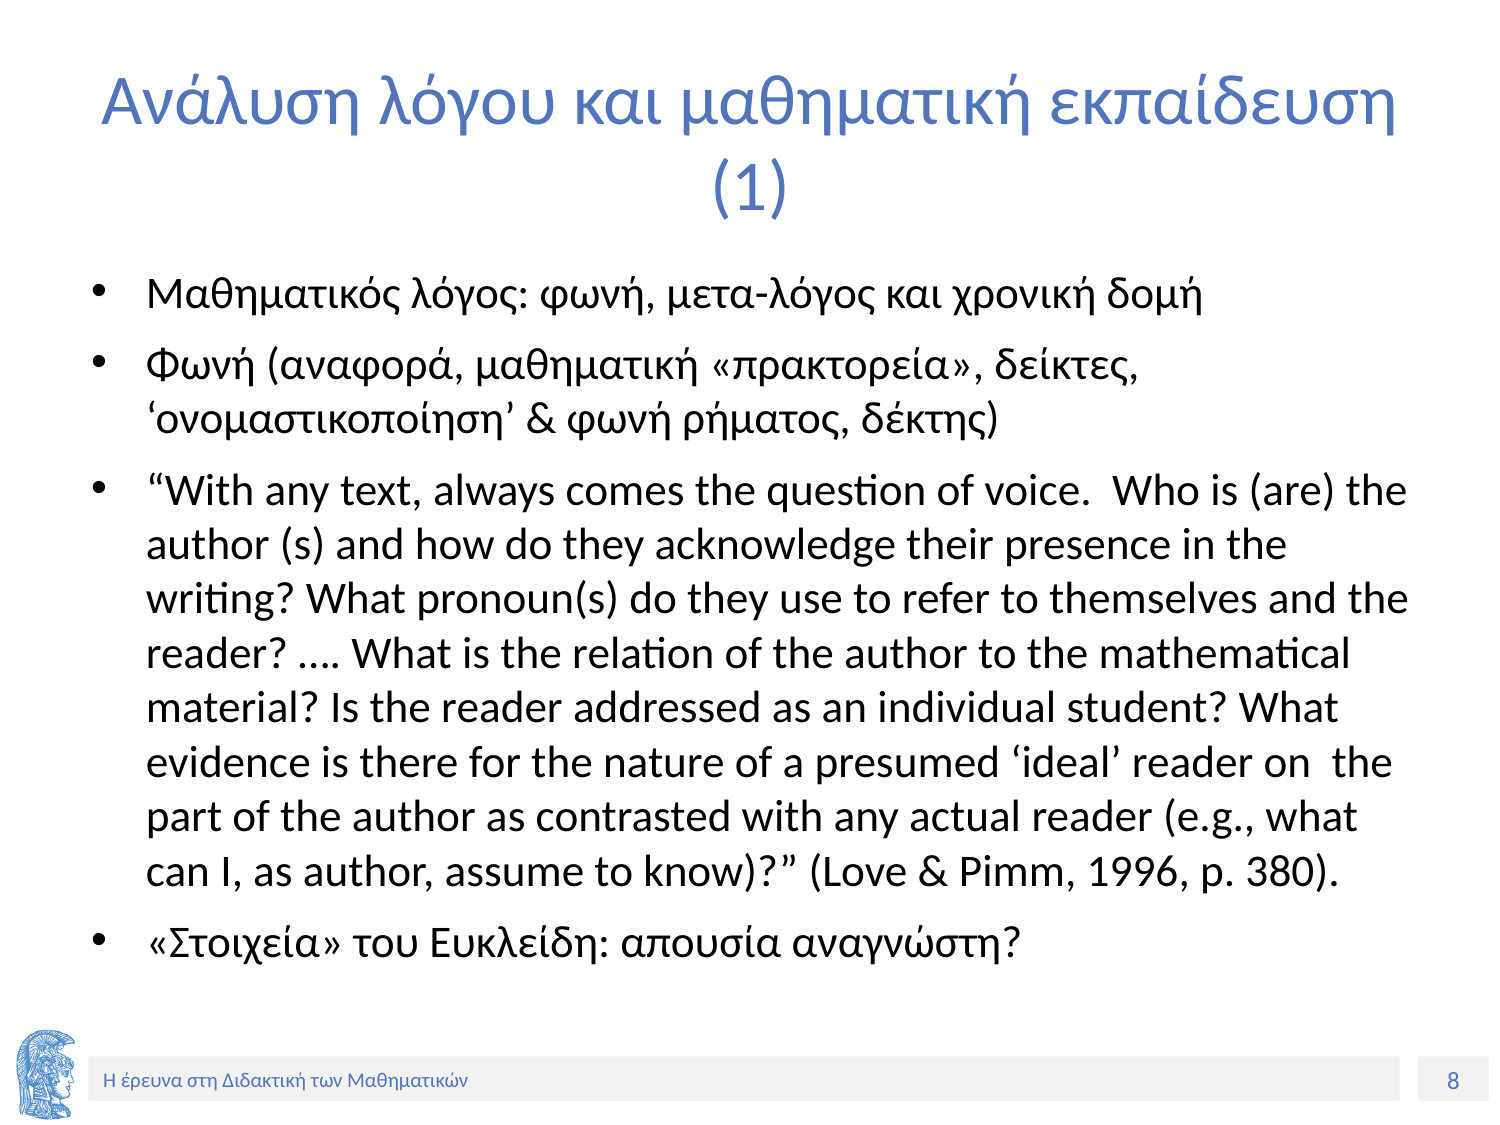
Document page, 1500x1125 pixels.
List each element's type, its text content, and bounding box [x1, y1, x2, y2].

list Μαθηματικός λόγος: φωνή, μετα-λόγος και χρονική δομή Φωνή (αναφορά, μαθηματική «πρακτορεία», δείκτες, ‘ονομαστικοποίηση’ & φωνή ρήματος, δέκτης) “With any text, always comes the question of voice. Who is (are) the author (s) and how do they acknowledge their presence in the writing? What pronoun(s) do they use to refer to themselves and the reader? …. What is the relation of the author to the mathematical material? Is the reader addressed as an individual student? What evidence is there for the nature of a presumed ‘ideal’ reader on the part of the author as contrasted with any actual reader (e.g., what can I, as author, assume to know)?” (Love & Pimm, 1996, p. 380). «Στοιχεία» του Ευκλείδη: απουσία αναγνώστη? [76, 255, 1427, 998]
picture [9, 1026, 81, 1120]
title Ανάλυση λόγου και μαθηματική εκπαίδευση (1) [75, 45, 1425, 233]
